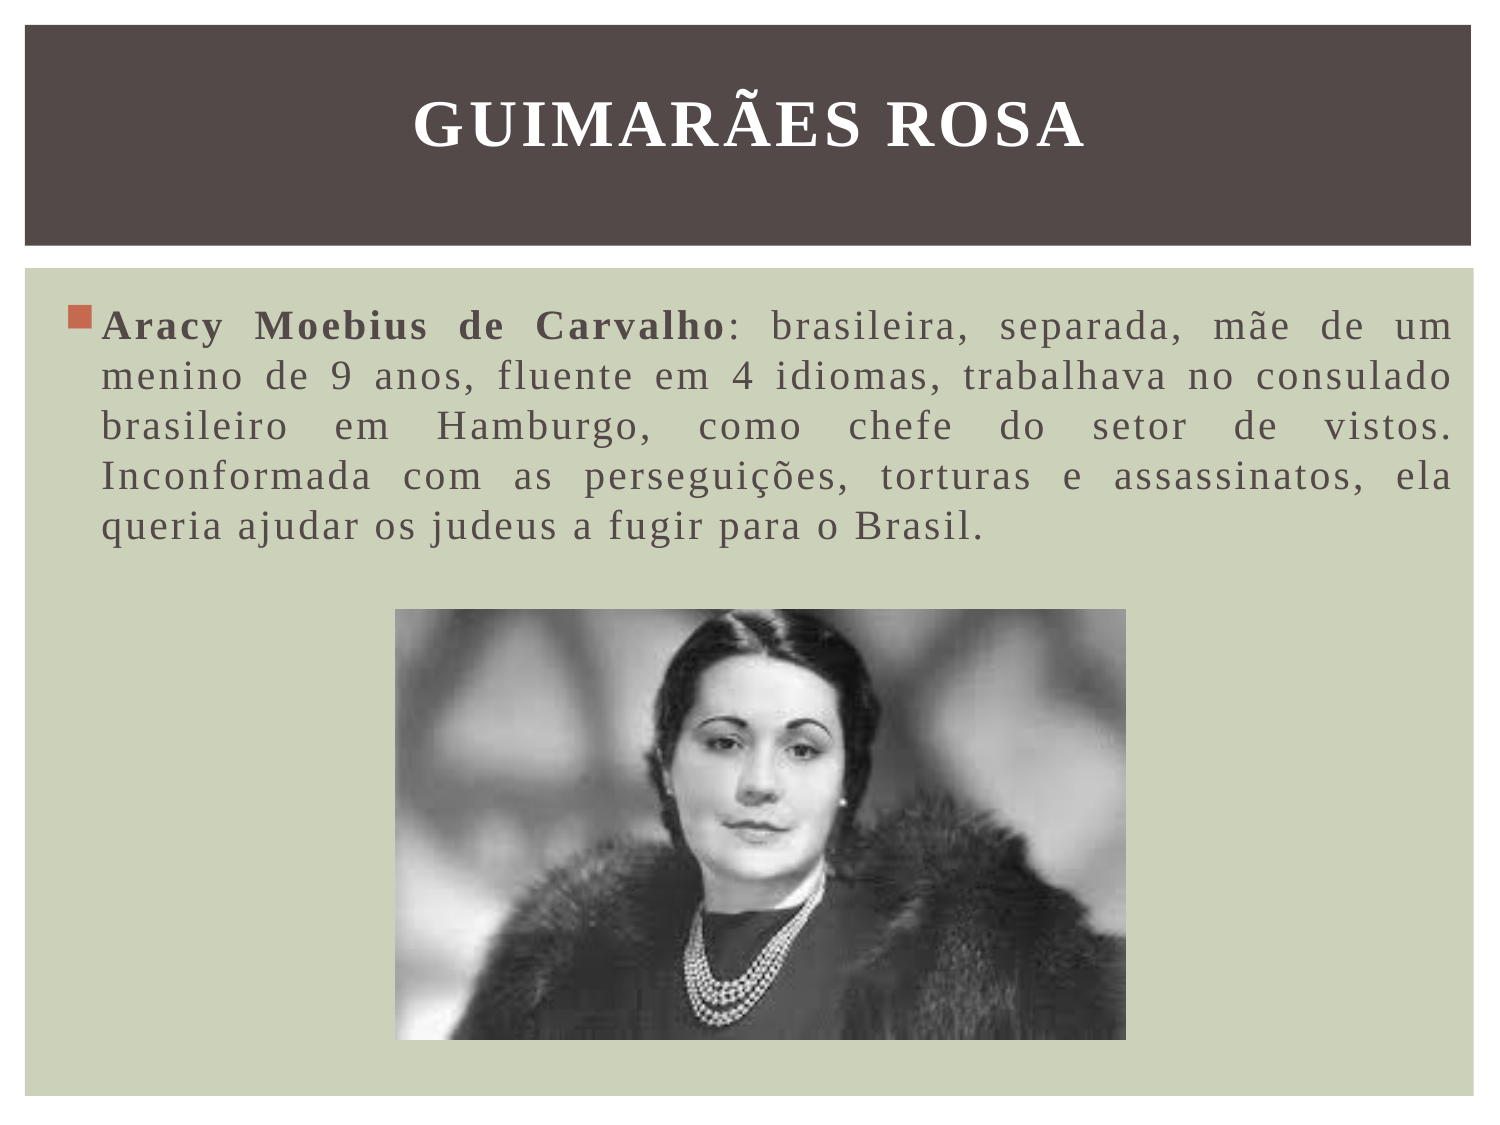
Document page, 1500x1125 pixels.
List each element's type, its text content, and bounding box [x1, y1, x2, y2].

list Aracy Moebius de Carvalho: brasileira, separada, mãe de um menino de 9 anos, fluente em 4 idiomas, trabalhava no consulado brasileiro em Hamburgo, como chefe do setor de vistos. Inconformada com as perseguições, torturas e assassinatos, ela queria ajudar os judeus a fugir para o Brasil. [41, 231, 1471, 1083]
title GUIMARÃES ROSA [112, 66, 1386, 173]
picture [395, 609, 1126, 1040]
